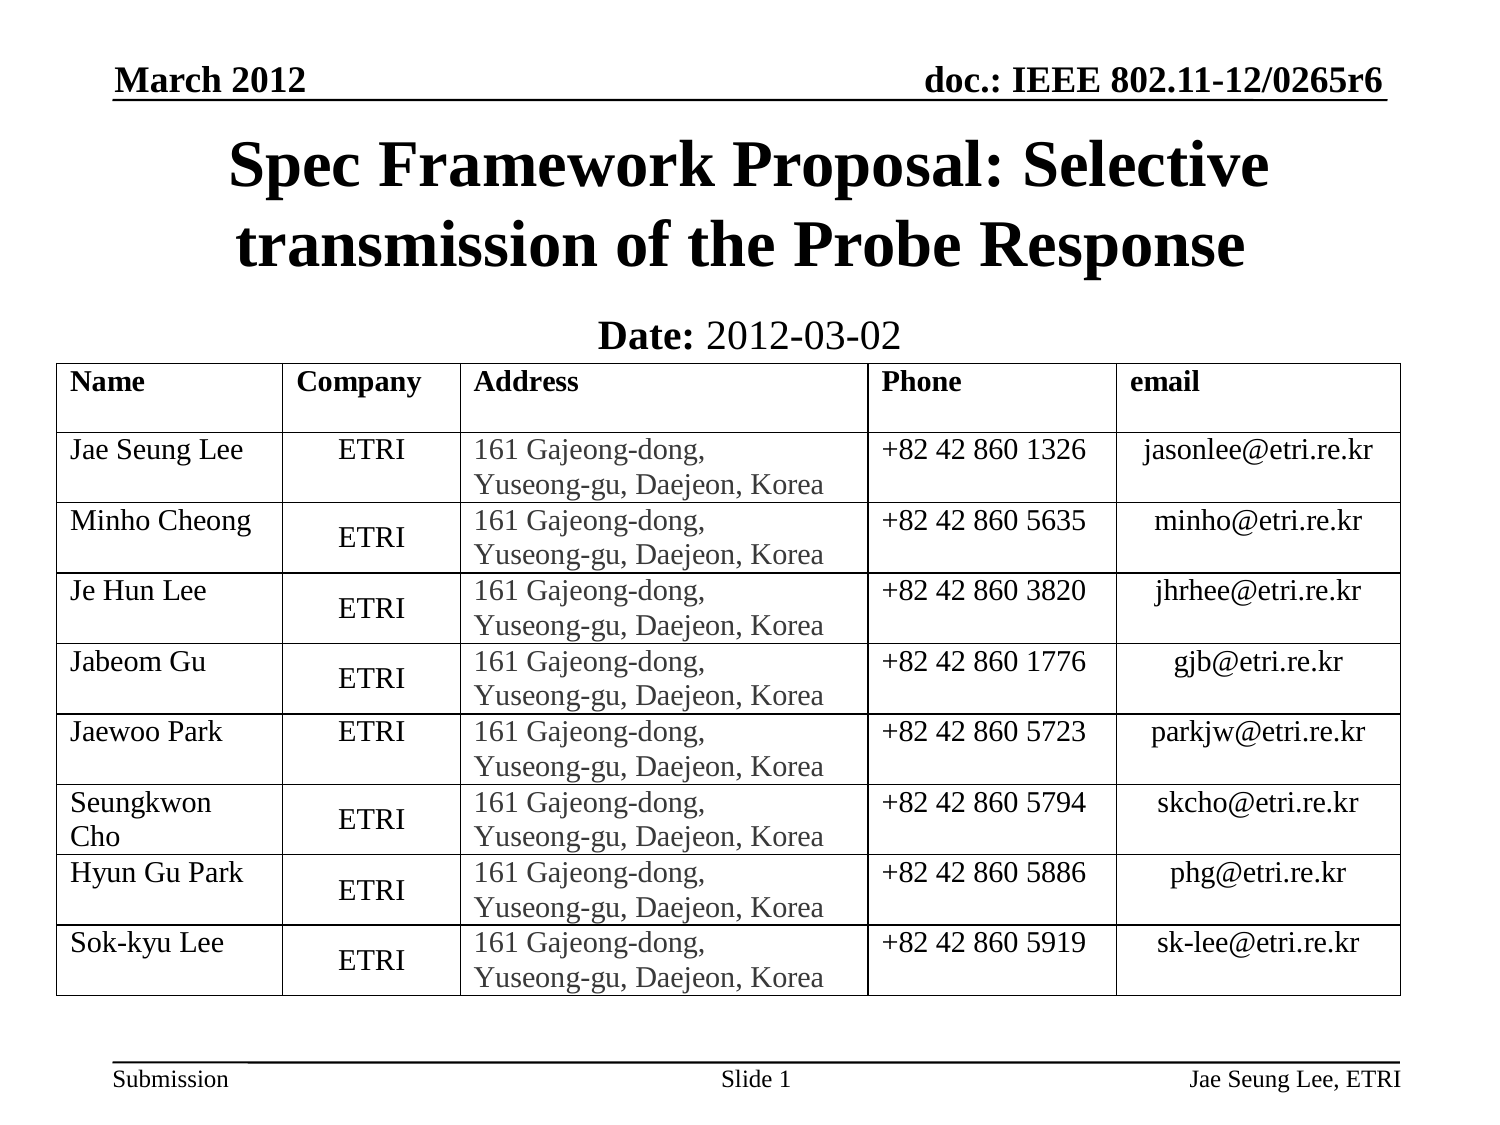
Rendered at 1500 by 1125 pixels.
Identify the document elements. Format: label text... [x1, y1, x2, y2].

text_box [37, 362, 1463, 1125]
list Date: 2012-03-02 [112, 299, 1388, 361]
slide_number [114, 54, 309, 101]
title Spec Framework Proposal: Selective transmission of the Probe Response [112, 112, 1388, 288]
